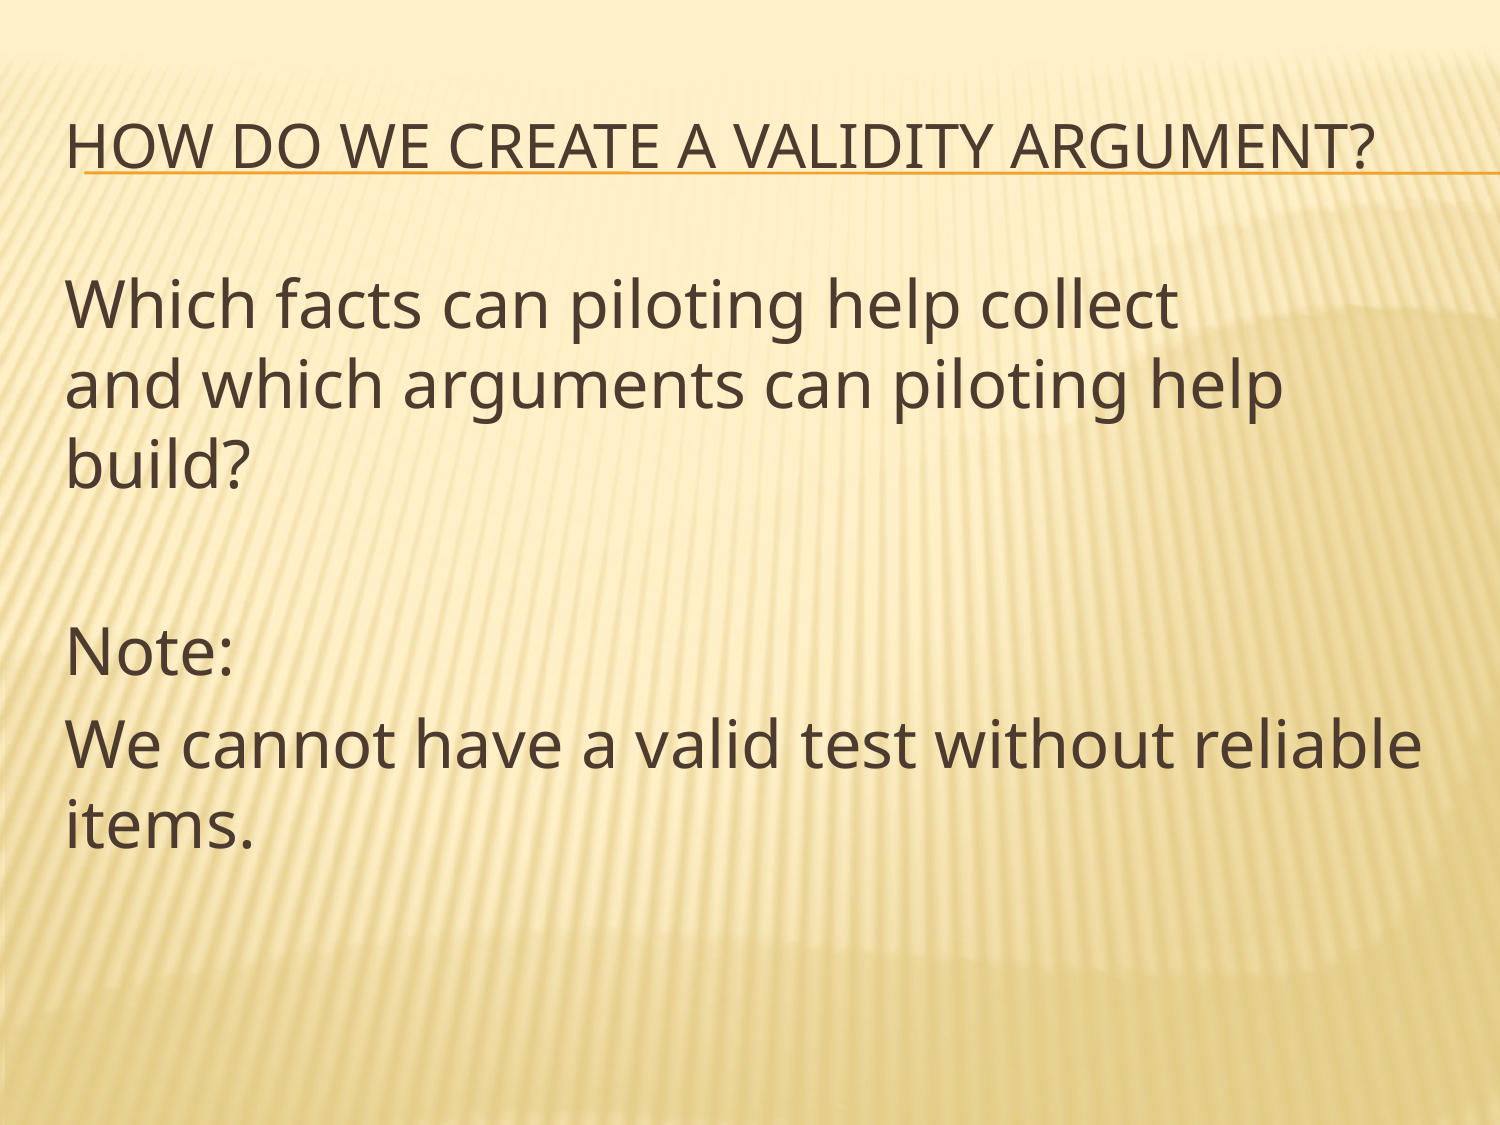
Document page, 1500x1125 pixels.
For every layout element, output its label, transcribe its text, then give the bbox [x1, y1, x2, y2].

title How do we create a validity argument? [50, 75, 1475, 213]
list Which facts can piloting help collect and which arguments can piloting help build? Note: We cannot have a valid test without reliable items. [50, 254, 1475, 998]
